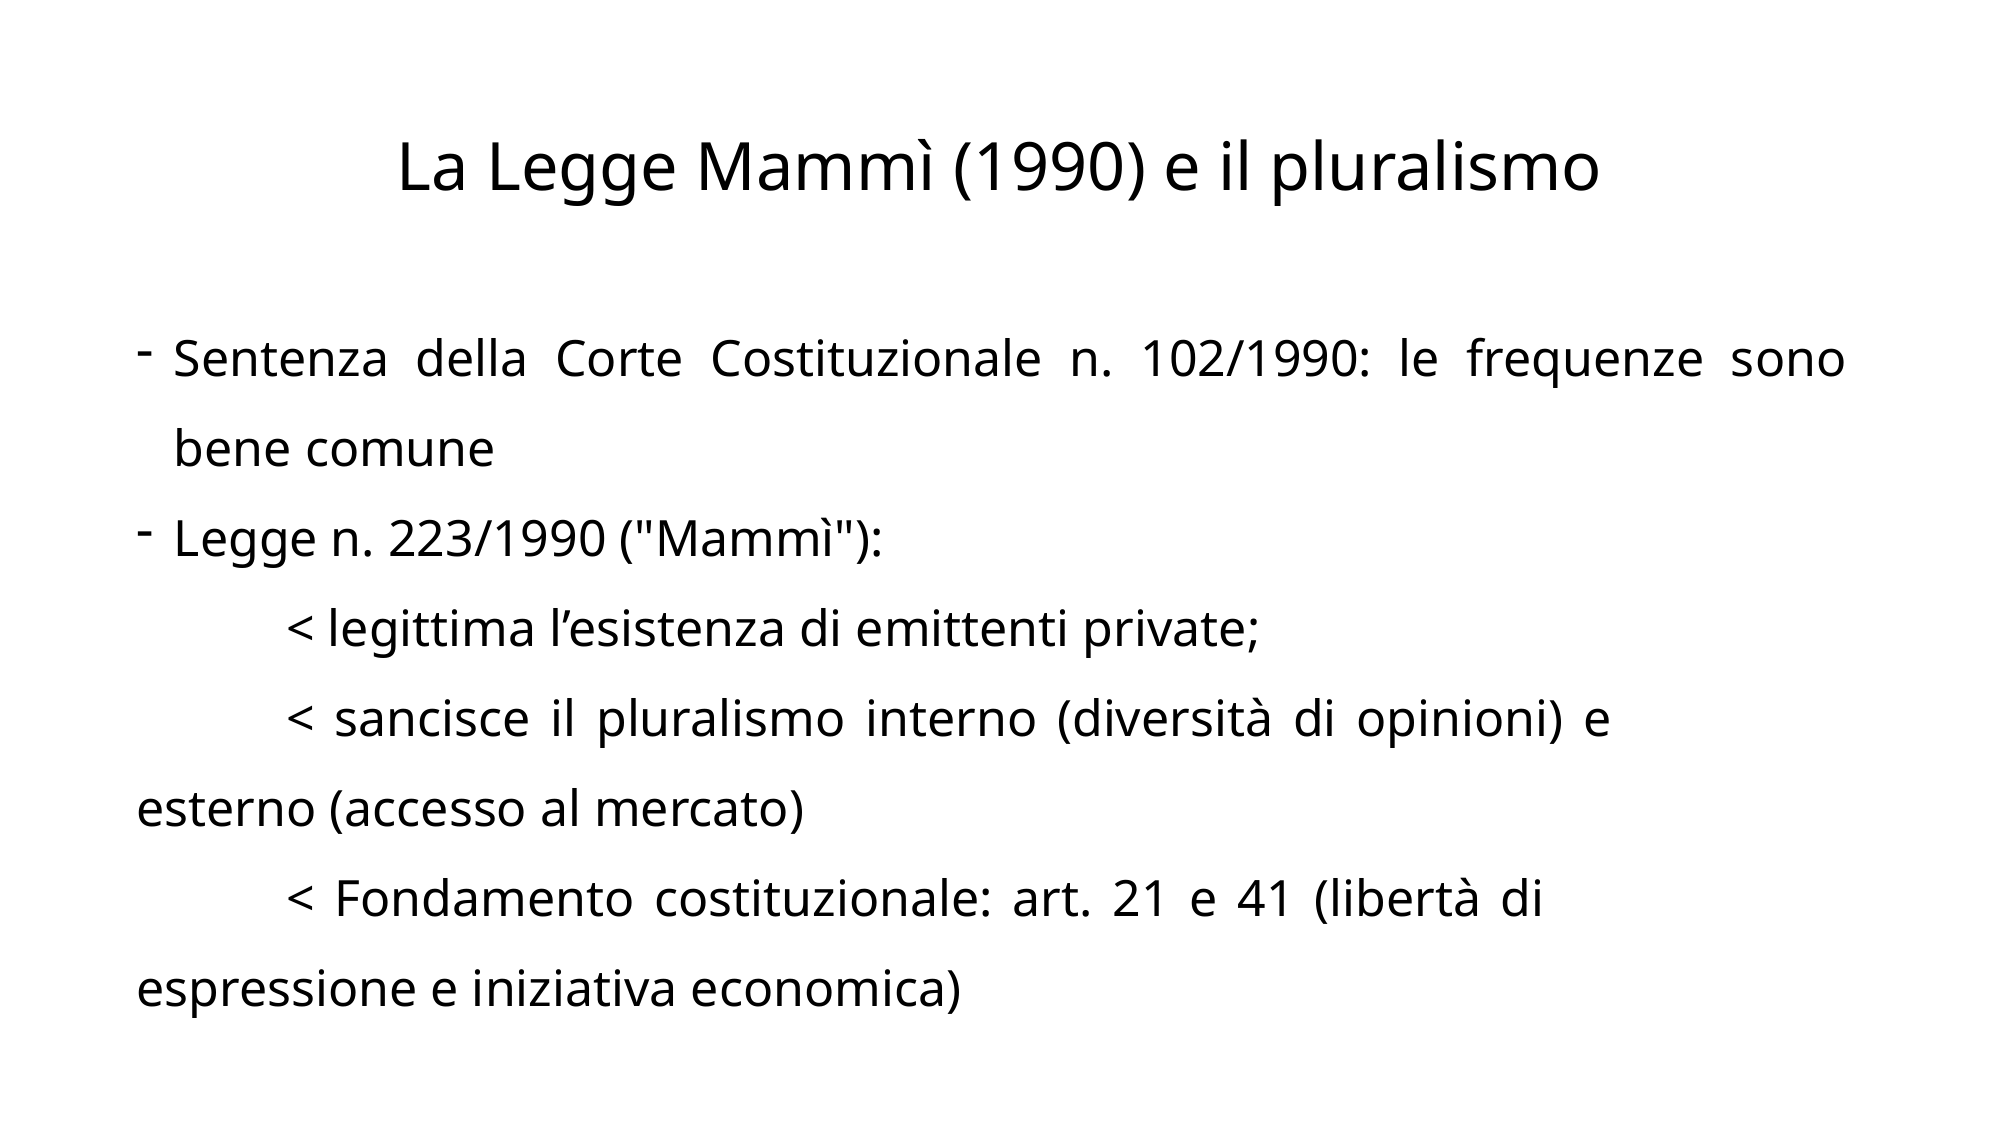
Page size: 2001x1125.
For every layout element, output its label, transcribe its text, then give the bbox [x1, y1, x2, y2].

title La Legge Mammì (1990) e il pluralismo [137, 59, 1863, 278]
list Sentenza della Corte Costituzionale n. 102/1990: le frequenze sono bene comune Legge n. 223/1990 ("Mammì"): < legittima l’esistenza di emittenti private; < sancisce il pluralismo interno (diversità di opinioni) e esterno (accesso al mercato) < Fondamento costituzionale: art. 21 e 41 (libertà di espressione e iniziativa economica) [121, 288, 1863, 1024]
